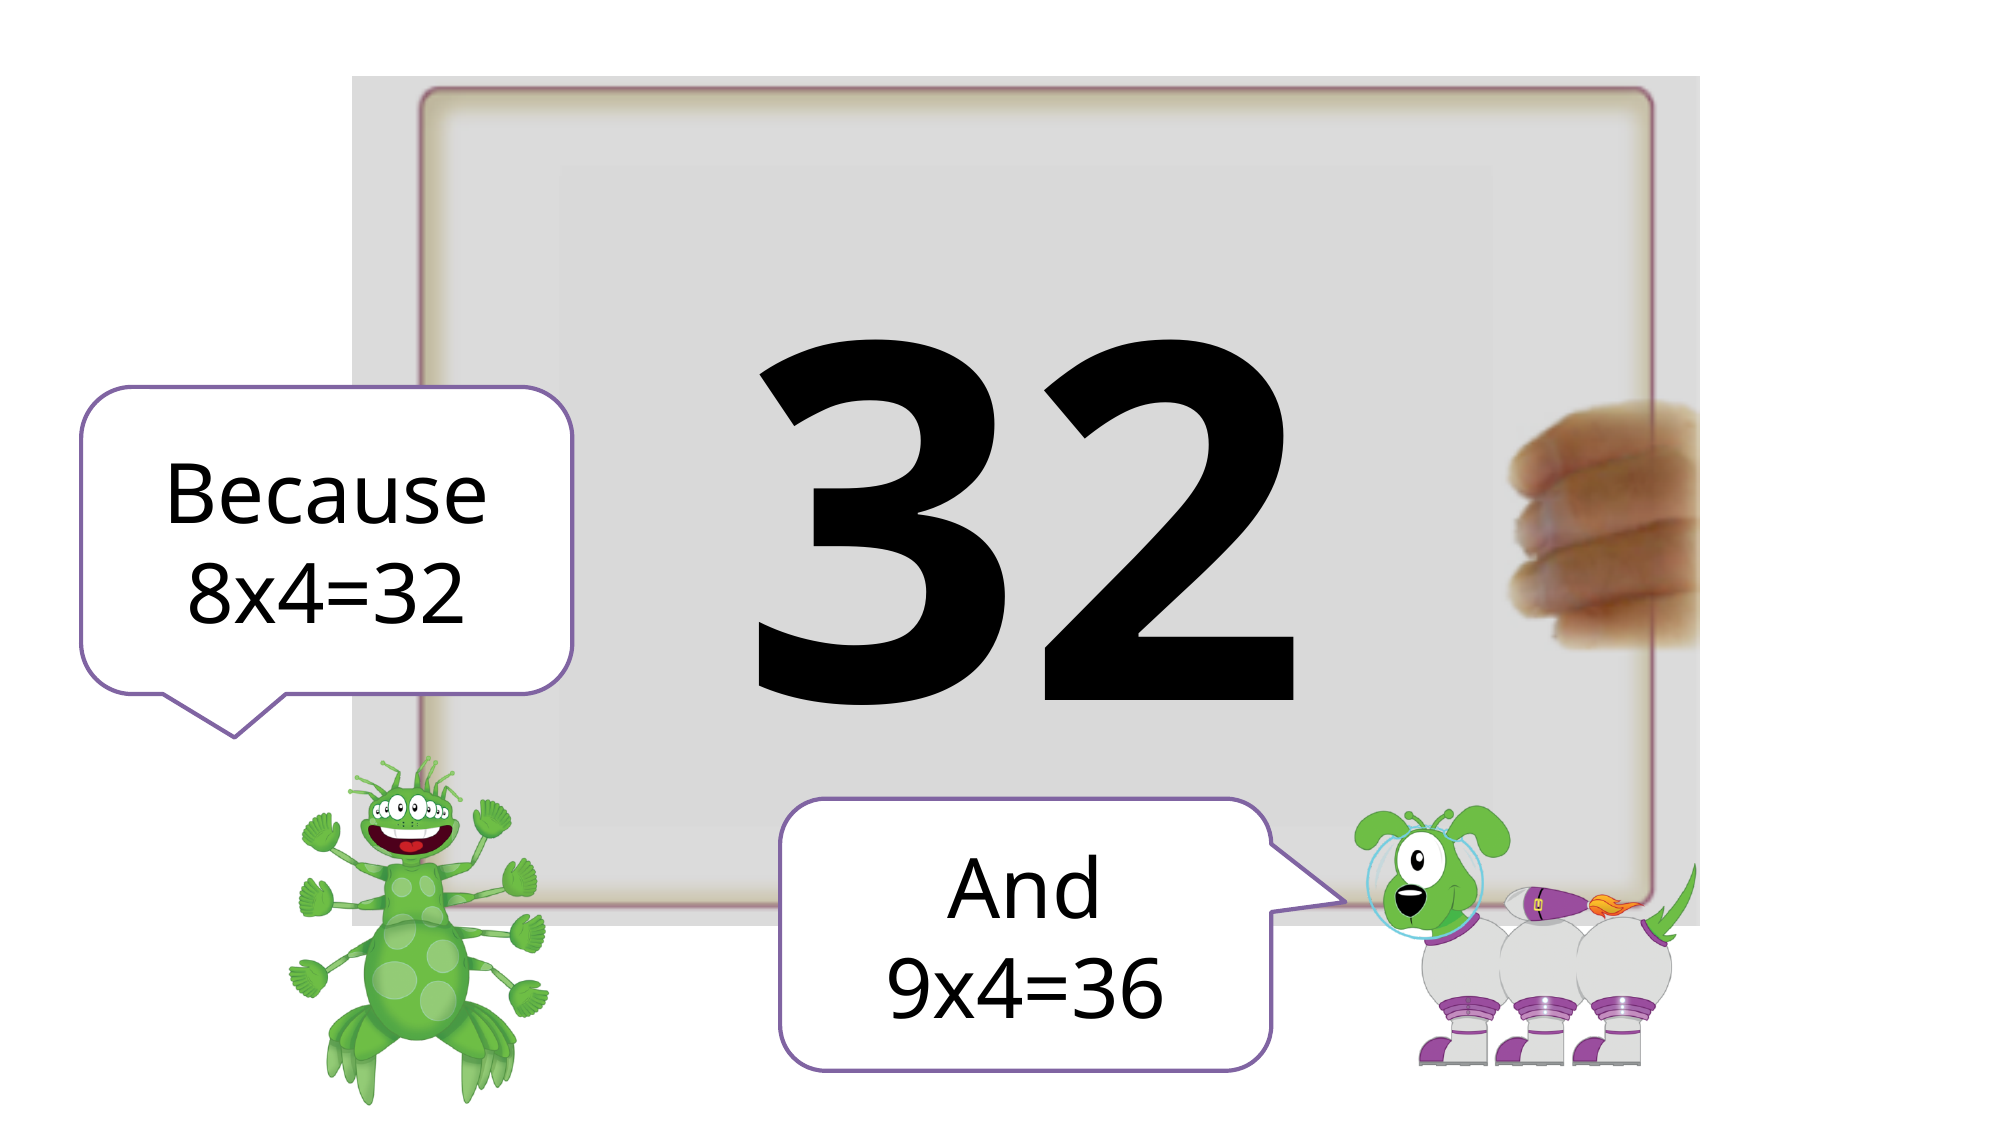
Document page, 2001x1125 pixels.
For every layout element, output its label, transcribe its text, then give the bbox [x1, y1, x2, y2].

text_box Because 8x4=32 [78, 384, 347, 740]
picture [1333, 798, 1725, 1076]
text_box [352, 76, 1700, 927]
text_box And 9x4=36 [778, 935, 1274, 1073]
picture [284, 743, 555, 1125]
